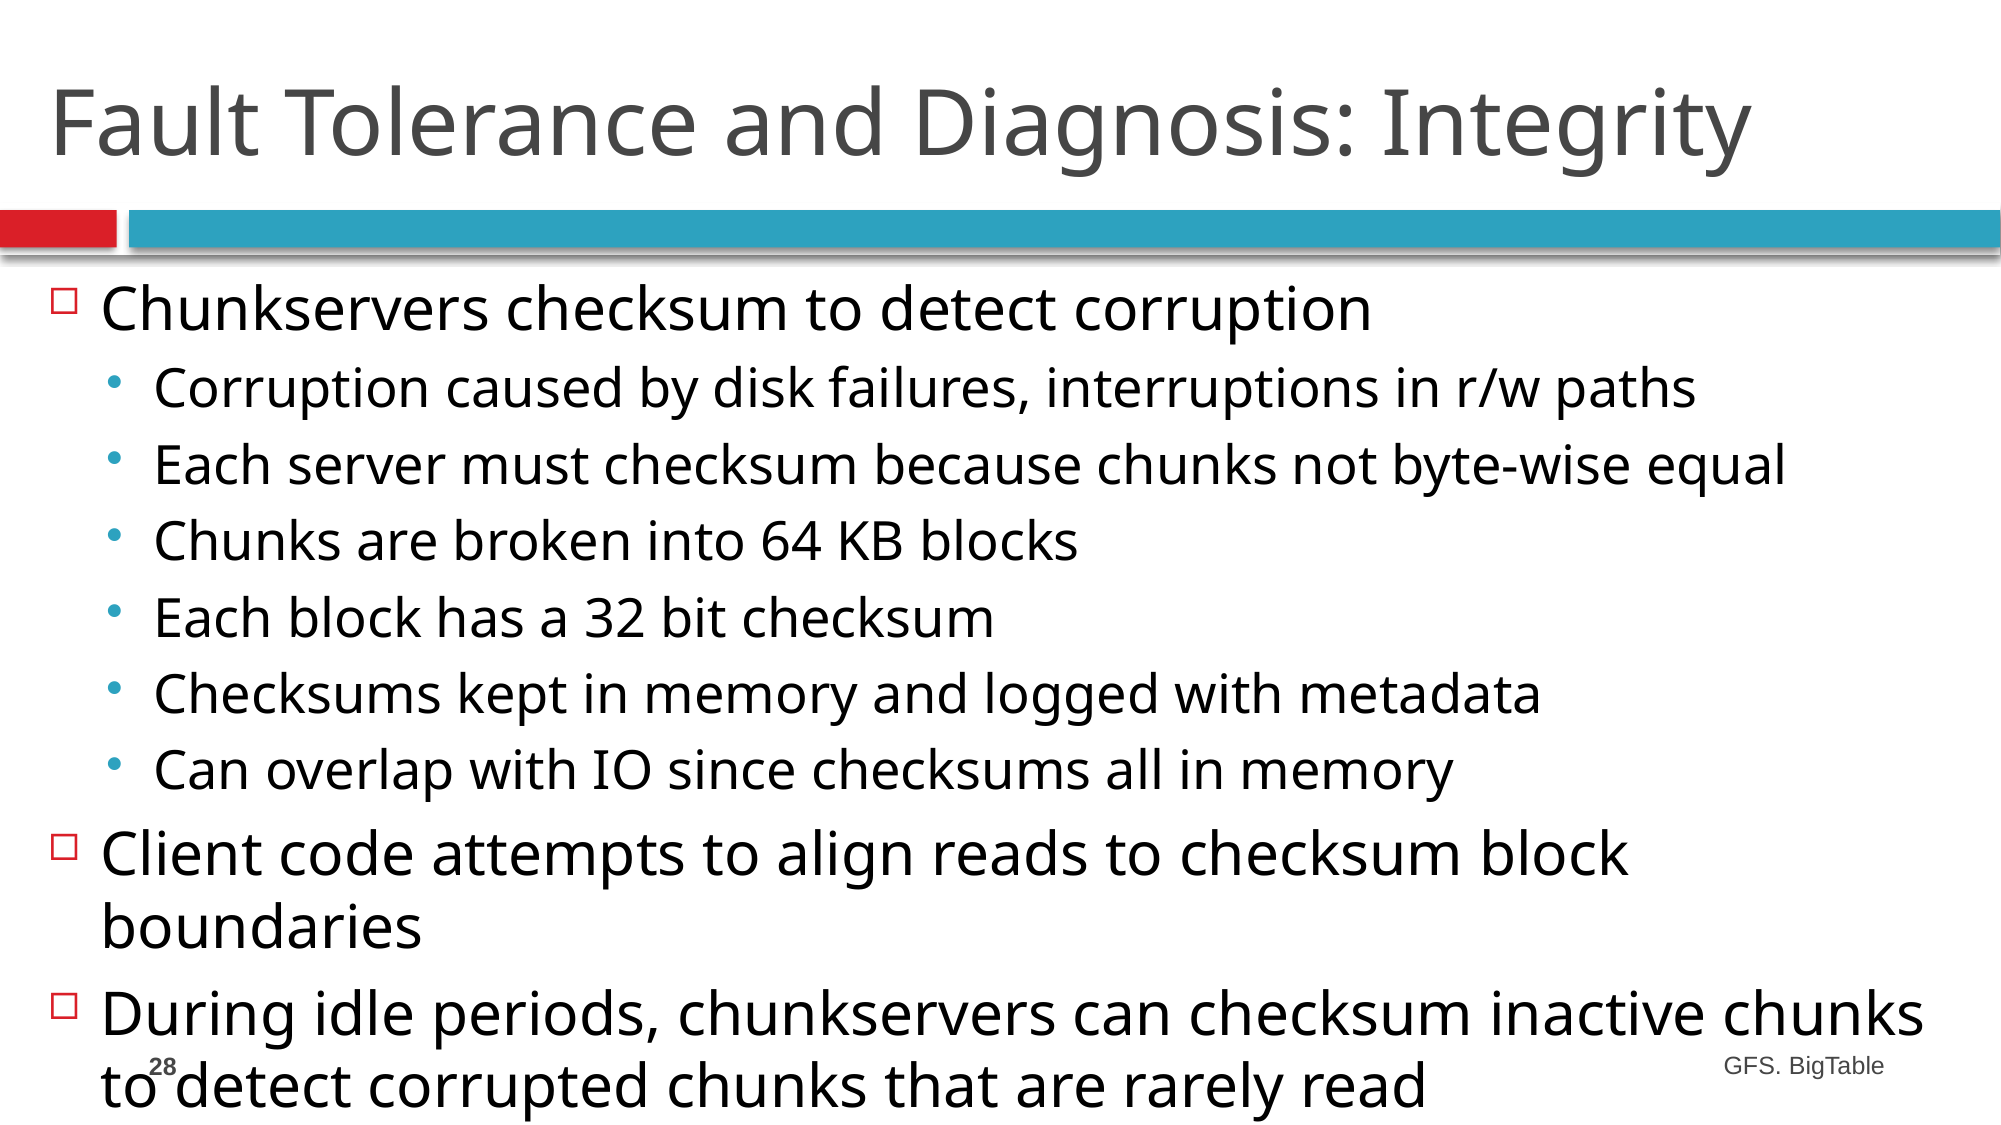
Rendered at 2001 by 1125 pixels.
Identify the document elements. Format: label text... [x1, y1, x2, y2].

slide_number 28 [134, 1042, 568, 1103]
list Chunkservers checksum to detect corruption Corruption caused by disk failures, interruptions in r/w paths Each server must checksum because chunks not byte-wise equal Chunks are broken into 64 KB blocks Each block has a 32 bit checksum Checksums kept in memory and logged with metadata Can overlap with IO since checksums all in memory Client code attempts to align reads to checksum block boundaries During idle periods, chunkservers can checksum inactive chunks to detect corrupted chunks that are rarely read [33, 262, 1967, 1100]
title Fault Tolerance and Diagnosis: Integrity [33, 37, 1967, 200]
footer GFS. BigTable [1133, 1042, 1900, 1103]
